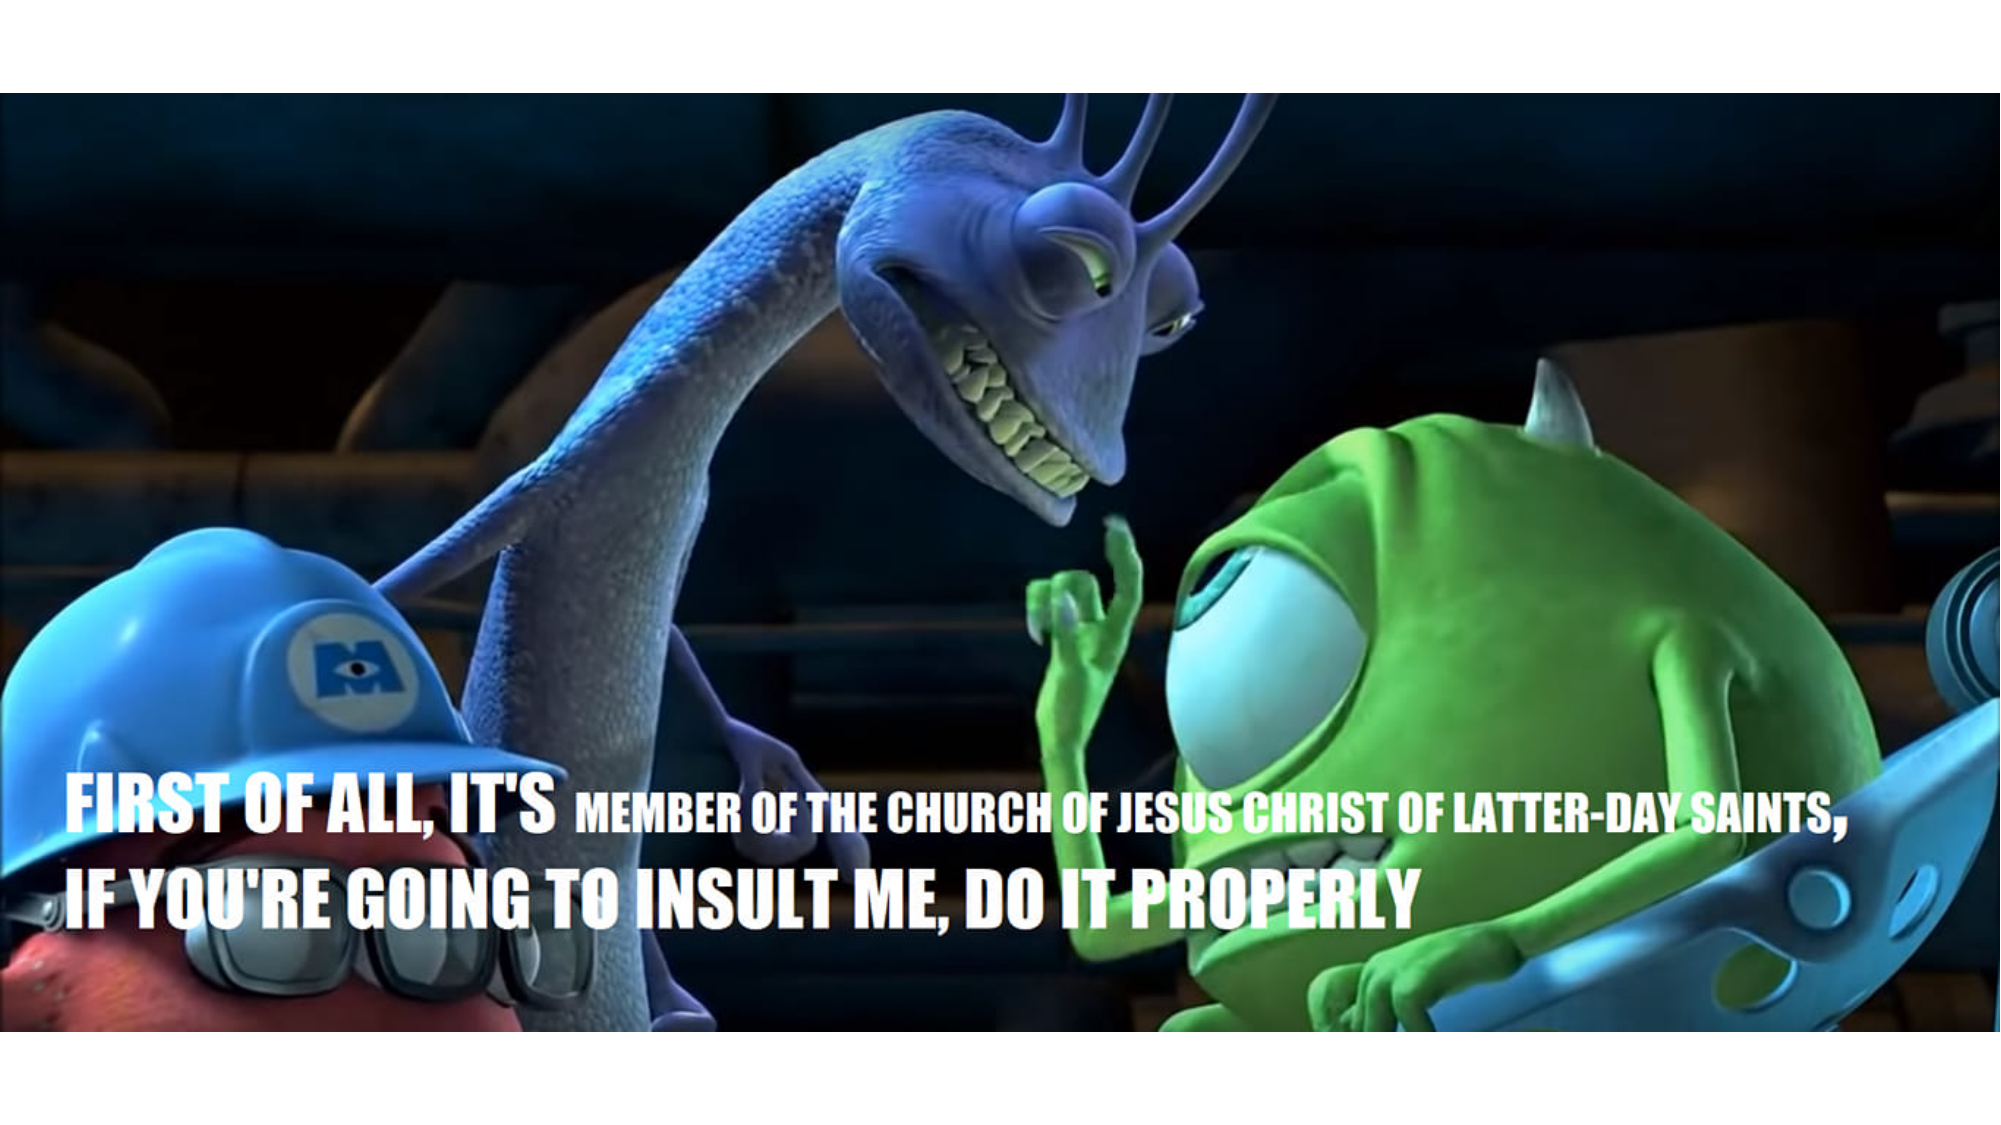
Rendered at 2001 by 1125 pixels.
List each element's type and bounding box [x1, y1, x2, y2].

picture [0, 93, 2000, 1032]
